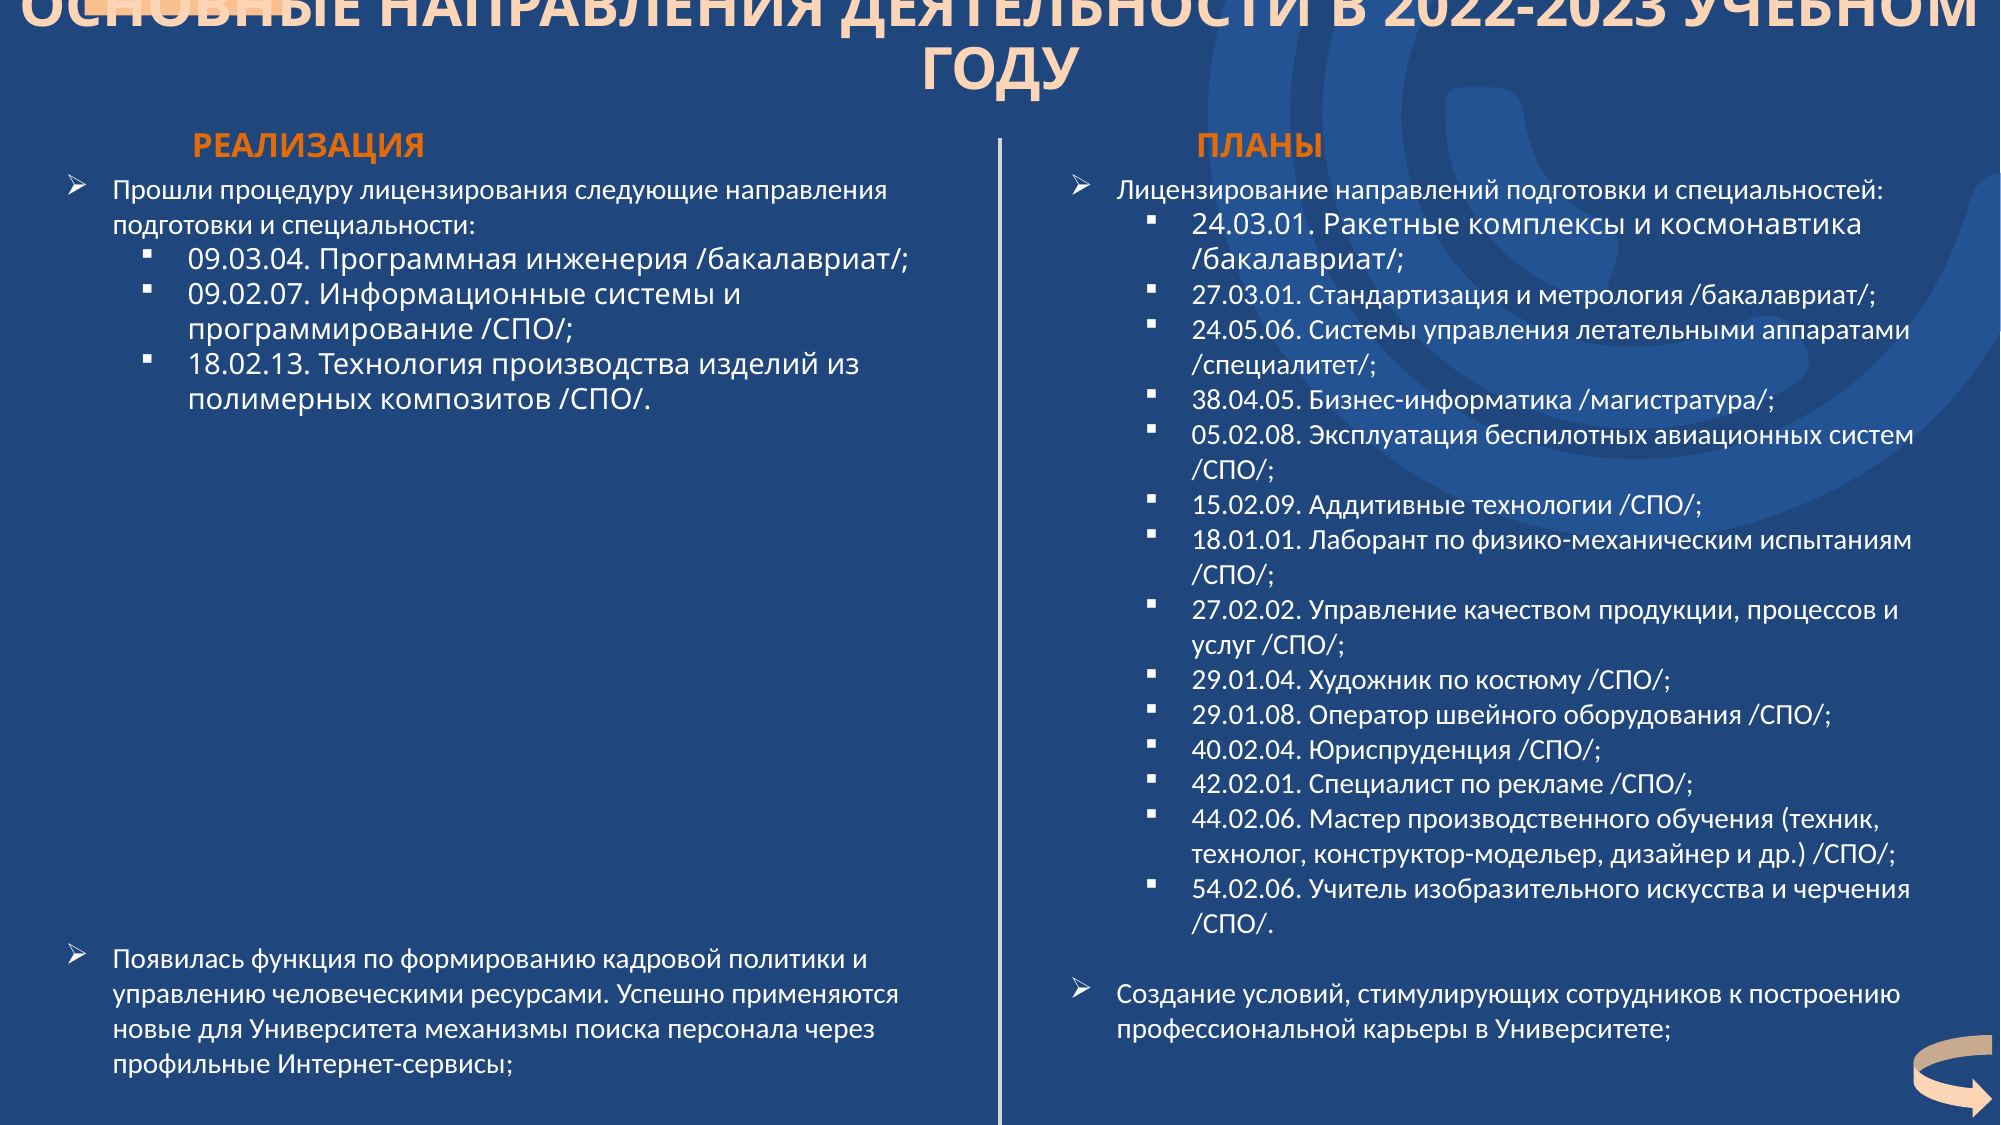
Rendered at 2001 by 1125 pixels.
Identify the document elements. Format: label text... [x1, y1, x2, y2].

text_box ПЛАНЫ [1181, 117, 1591, 163]
text_box Прошли процедуру лицензирования следующие направления подготовки и специальности: 09.03.04. Программная инженерия /бакалавриат/; 09.02.07. Информационные системы и программирование /СПО/; 18.02.13. Технология производства изделий из полимерных композитов /СПО/. Появилась функция по формированию кадровой политики и управлению человеческими ресурсами. Успешно применяются новые для Университета механизмы поиска персонала через профильные Интернет-сервисы; [50, 163, 999, 1087]
text_box [1913, 1034, 1993, 1118]
text_box РЕАЛИЗАЦИЯ [177, 117, 587, 163]
title Основные направления деятельности в 2022-2023 учебном году [0, 0, 2000, 102]
text_box Лицензирование направлений подготовки и специальностей: 24.03.01. Ракетные комплексы и космонавтика /бакалавриат/; 27.03.01. Стандартизация и метрология /бакалавриат/; 24.05.06. Системы управления летательными аппаратами /специалитет/; 38.04.05. Бизнес-информатика /магистратура/; 05.02.08. Эксплуатация беспилотных авиационных систем /СПО/; 15.02.09. Аддитивные технологии /СПО/; 18.01.01. Лаборант по физико-механическим испытаниям /СПО/; 27.02.02. Управление качеством продукции, процессов и услуг /СПО/; 29.01.04. Художник по костюму /СПО/; 29.01.08. Оператор швейного оборудования /СПО/; 40.02.04. Юриспруденция /СПО/; 42.02.01. Специалист по рекламе /СПО/; 44.02.06. Мастер производственного обучения (техник, технолог, конструктор-модельер, дизайнер и др.) /СПО/; 54.02.06. Учитель изобразительного искусства и черчения /СПО/. Создание условий, стимулирующих сотрудников к построению профессиональной карьеры в Университете; [1054, 163, 2000, 1052]
